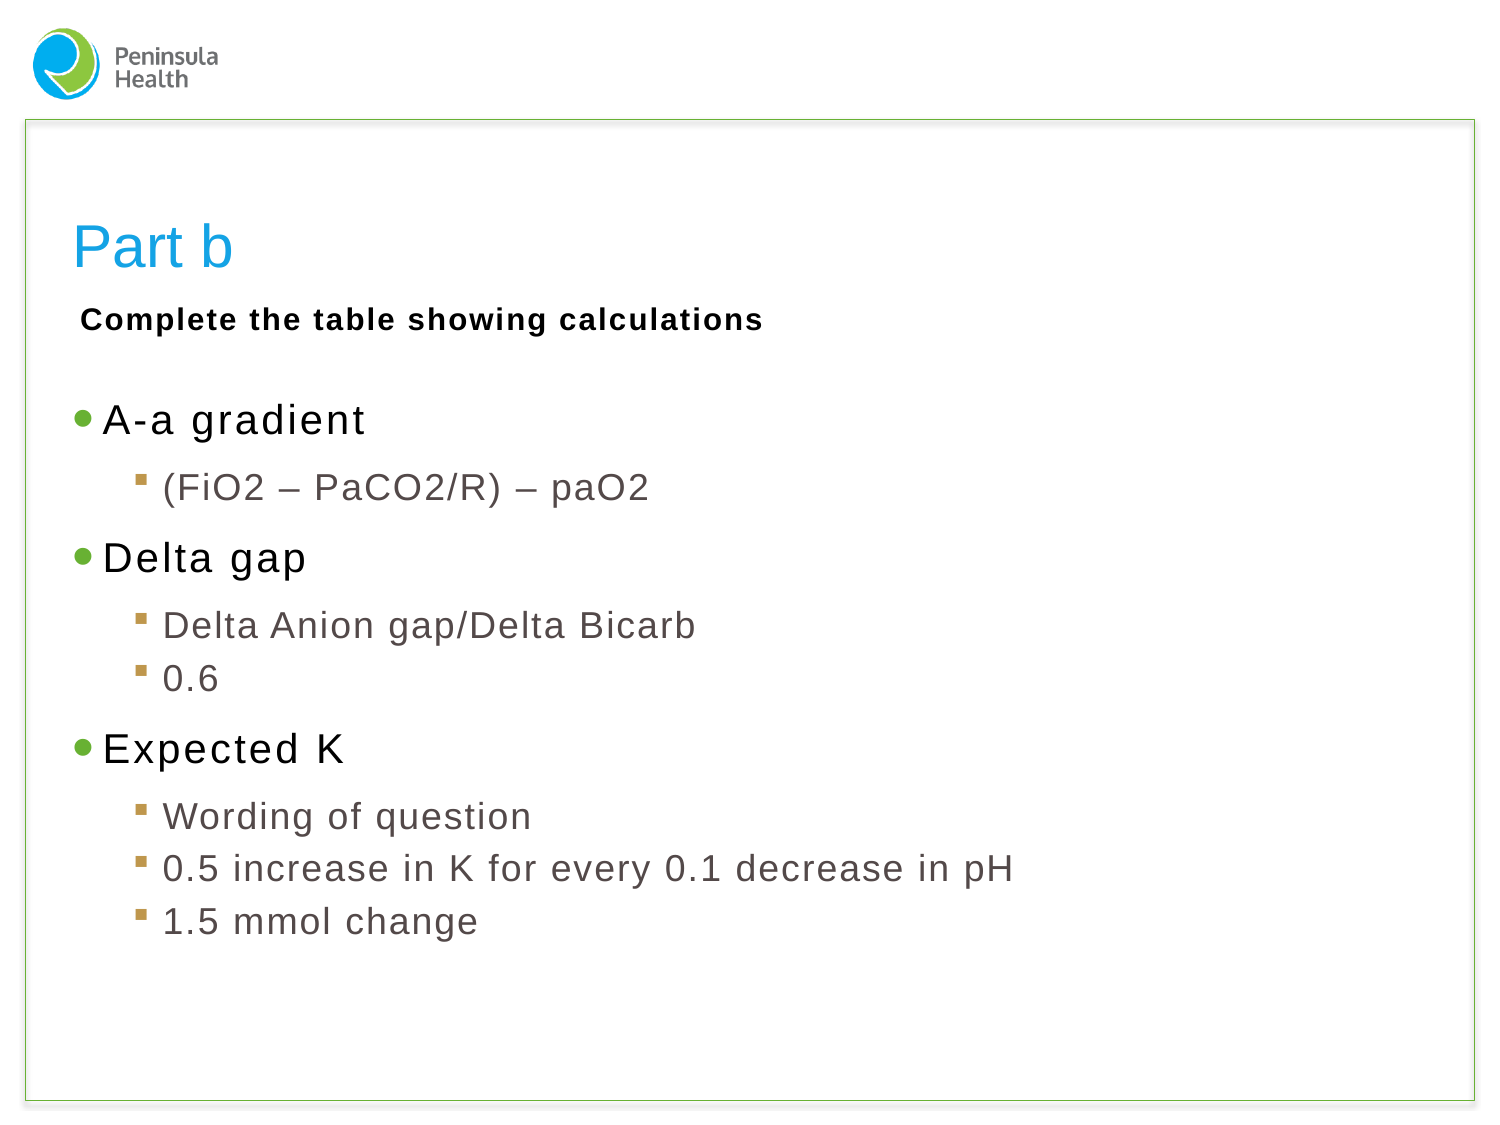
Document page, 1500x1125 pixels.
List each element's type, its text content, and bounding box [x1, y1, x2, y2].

list Complete the table showing calculations [72, 299, 1451, 353]
list A-a gradient (FiO2 – PaCO2/R) – paO2 Delta gap Delta Anion gap/Delta Bicarb 0.6 Expected K Wording of question 0.5 increase in K for every 0.1 decrease in pH 1.5 mmol change [72, 377, 1451, 603]
title Part b [72, 199, 1451, 268]
